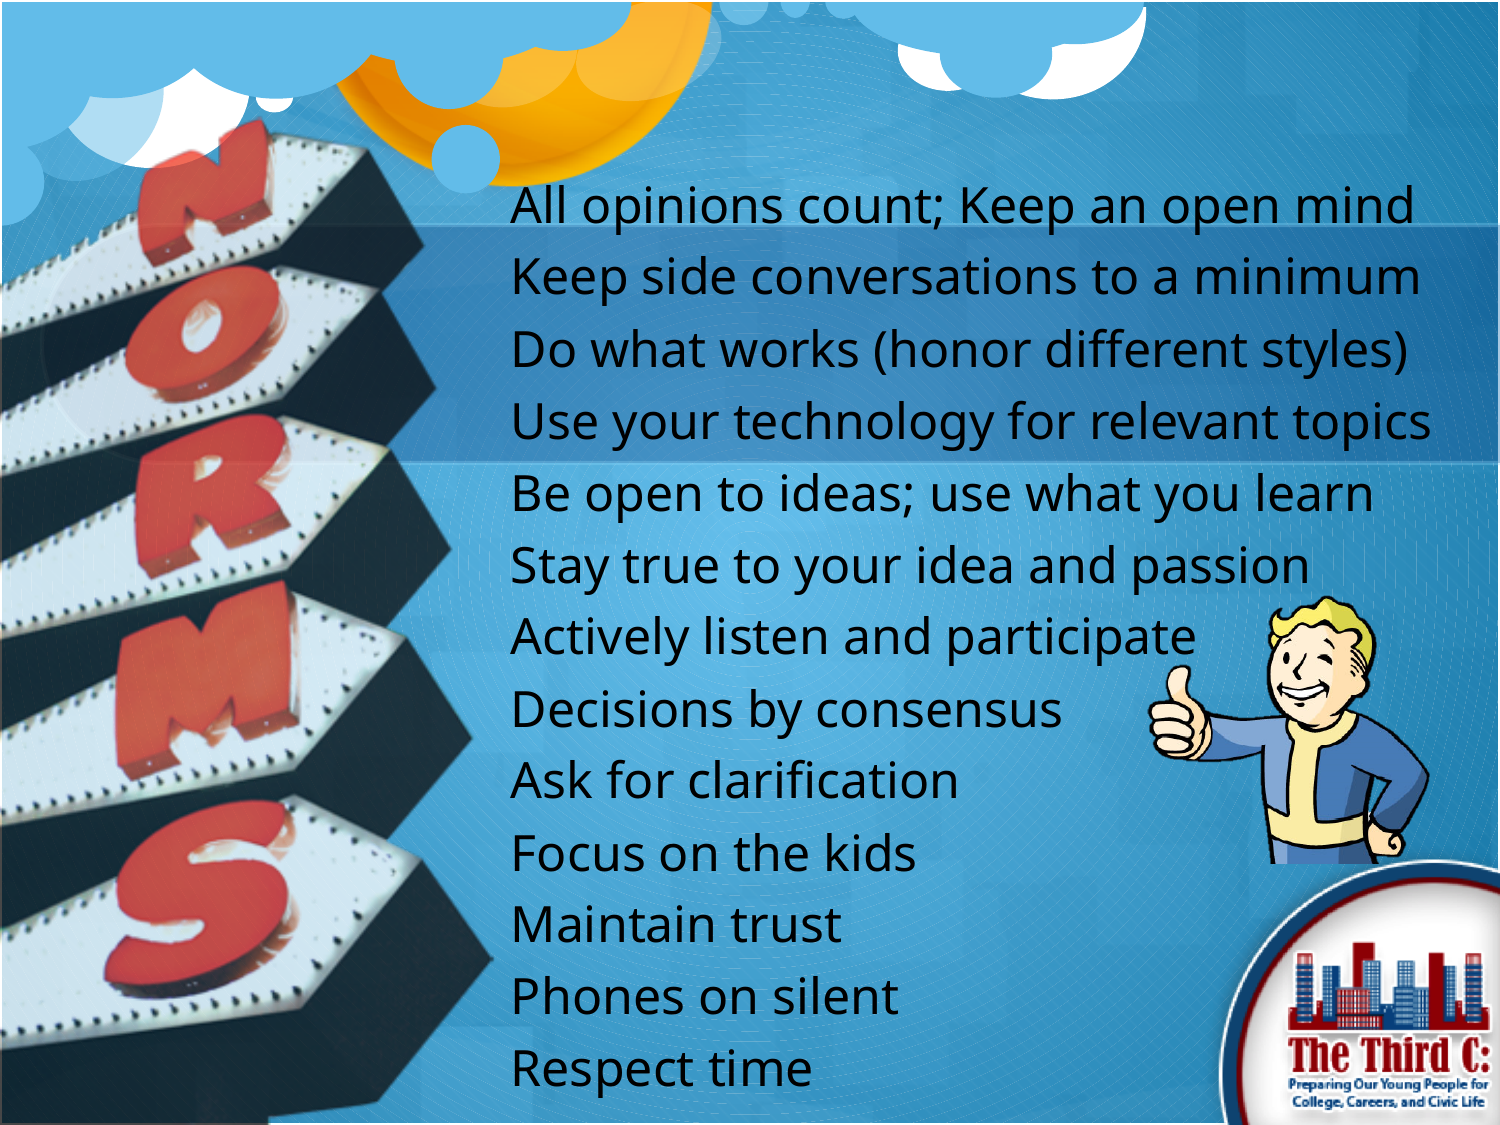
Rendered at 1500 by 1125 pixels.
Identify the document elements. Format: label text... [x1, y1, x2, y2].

text_box All opinions count; Keep an open mind Keep side conversations to a minimum Do what works (honor different styles) Use your technology for relevant topics Be open to ideas; use what you learn Stay true to your idea and passion Actively listen and participate Decisions by consensus Ask for clarification Focus on the kids Maintain trust Phones on silent Respect time [532, 153, 1500, 1105]
picture [0, 2, 1500, 1125]
picture [1147, 594, 1430, 865]
